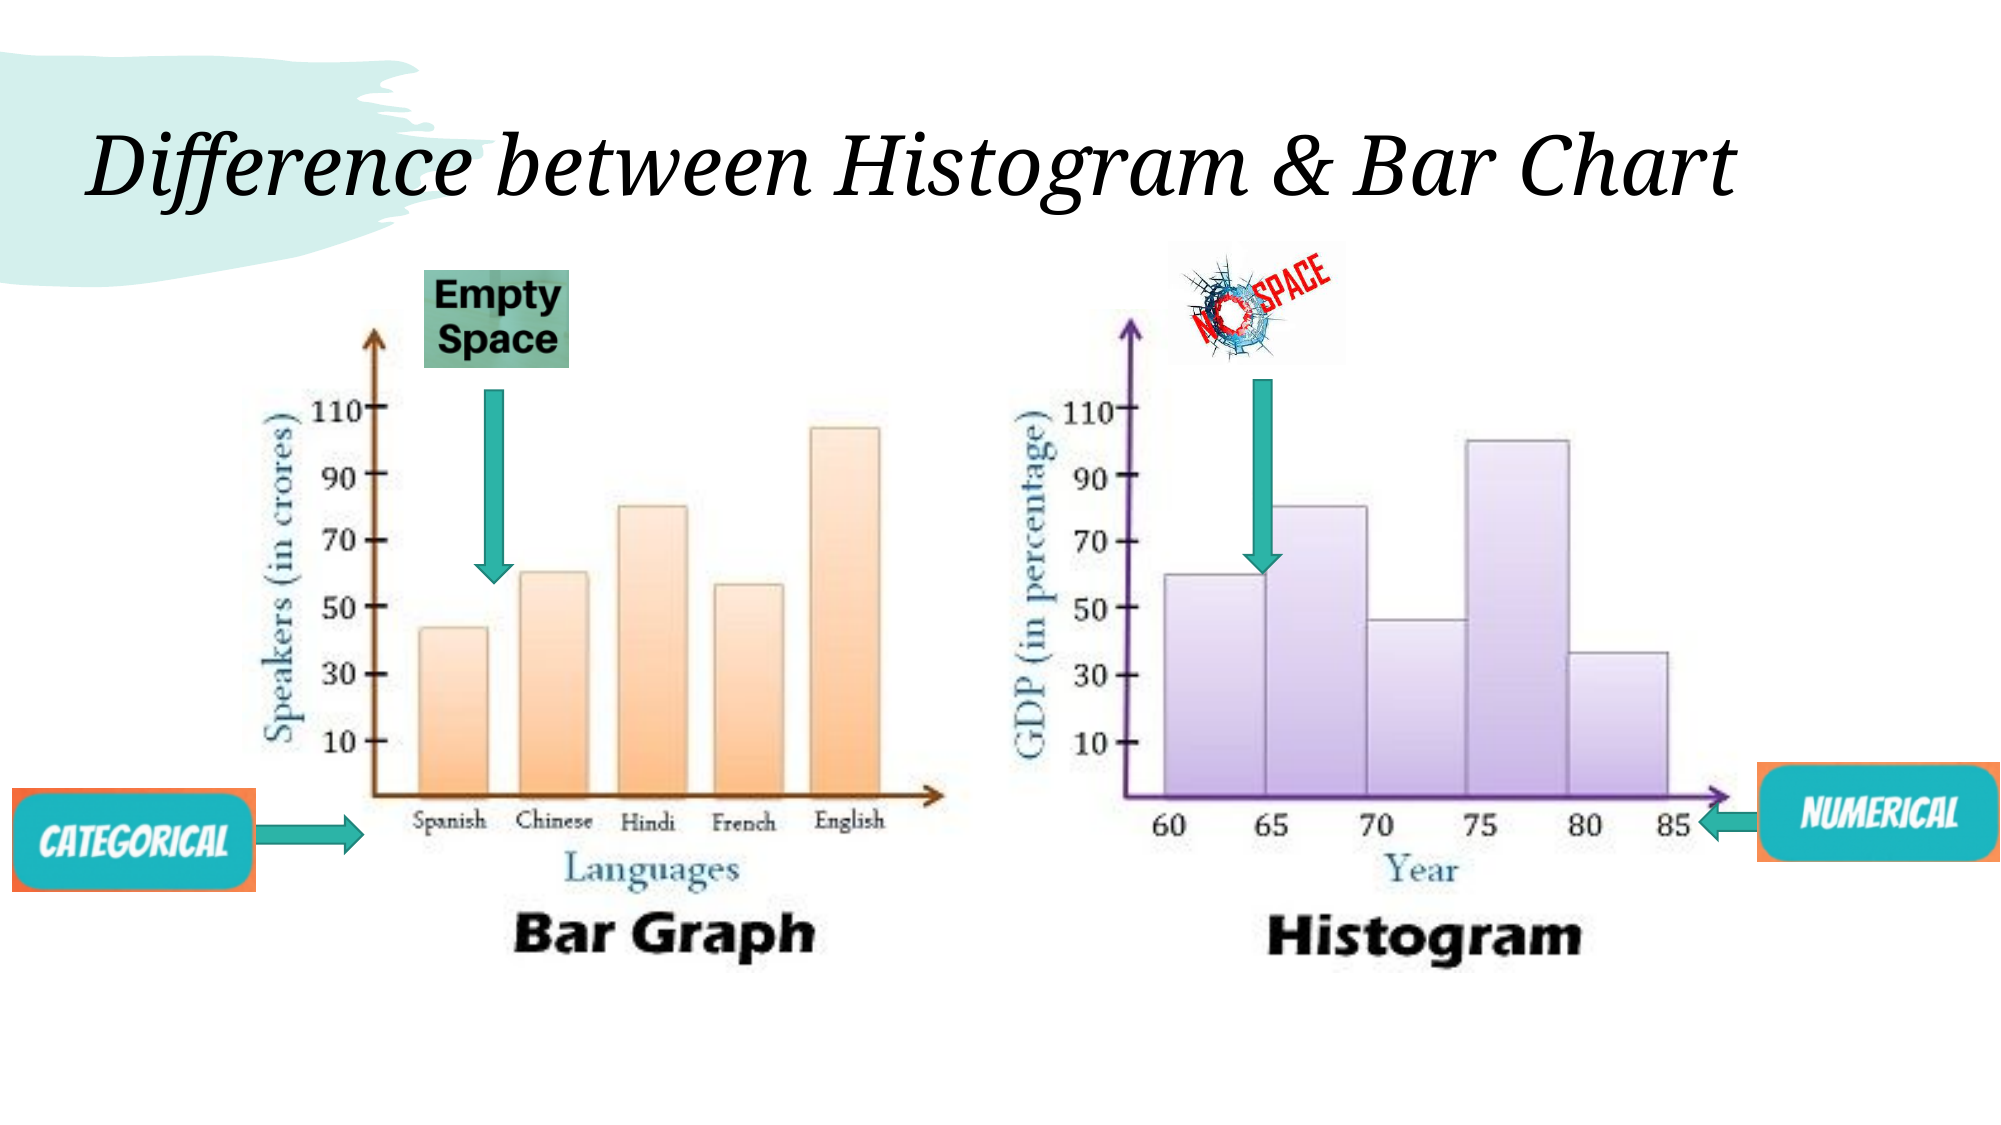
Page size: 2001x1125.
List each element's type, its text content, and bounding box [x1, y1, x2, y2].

title Difference between Histogram & Bar Chart [71, 59, 1935, 278]
picture [12, 241, 2000, 973]
